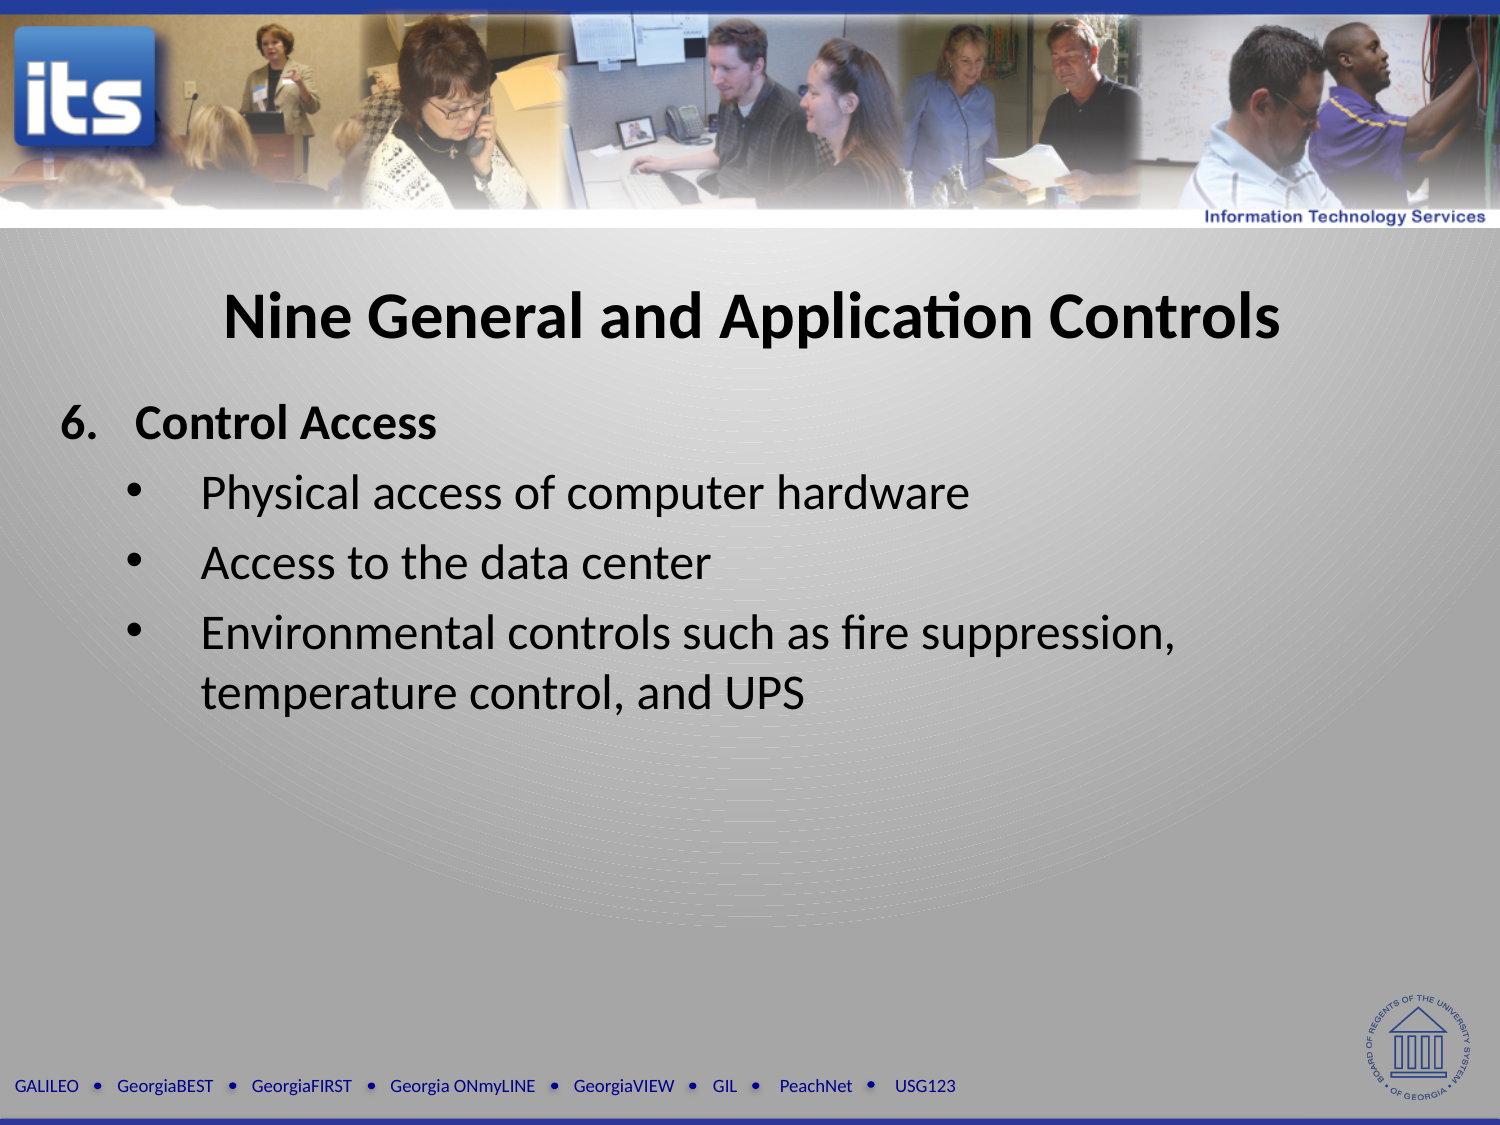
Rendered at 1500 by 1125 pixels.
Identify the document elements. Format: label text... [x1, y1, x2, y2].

picture [1366, 995, 1470, 1100]
list Control Access Physical access of computer hardware Access to the data center Environmental controls such as fire suppression, temperature control, and UPS [45, 381, 1449, 1060]
text_box Nine General and Application Controls [145, 264, 1360, 359]
picture [0, 0, 1500, 228]
